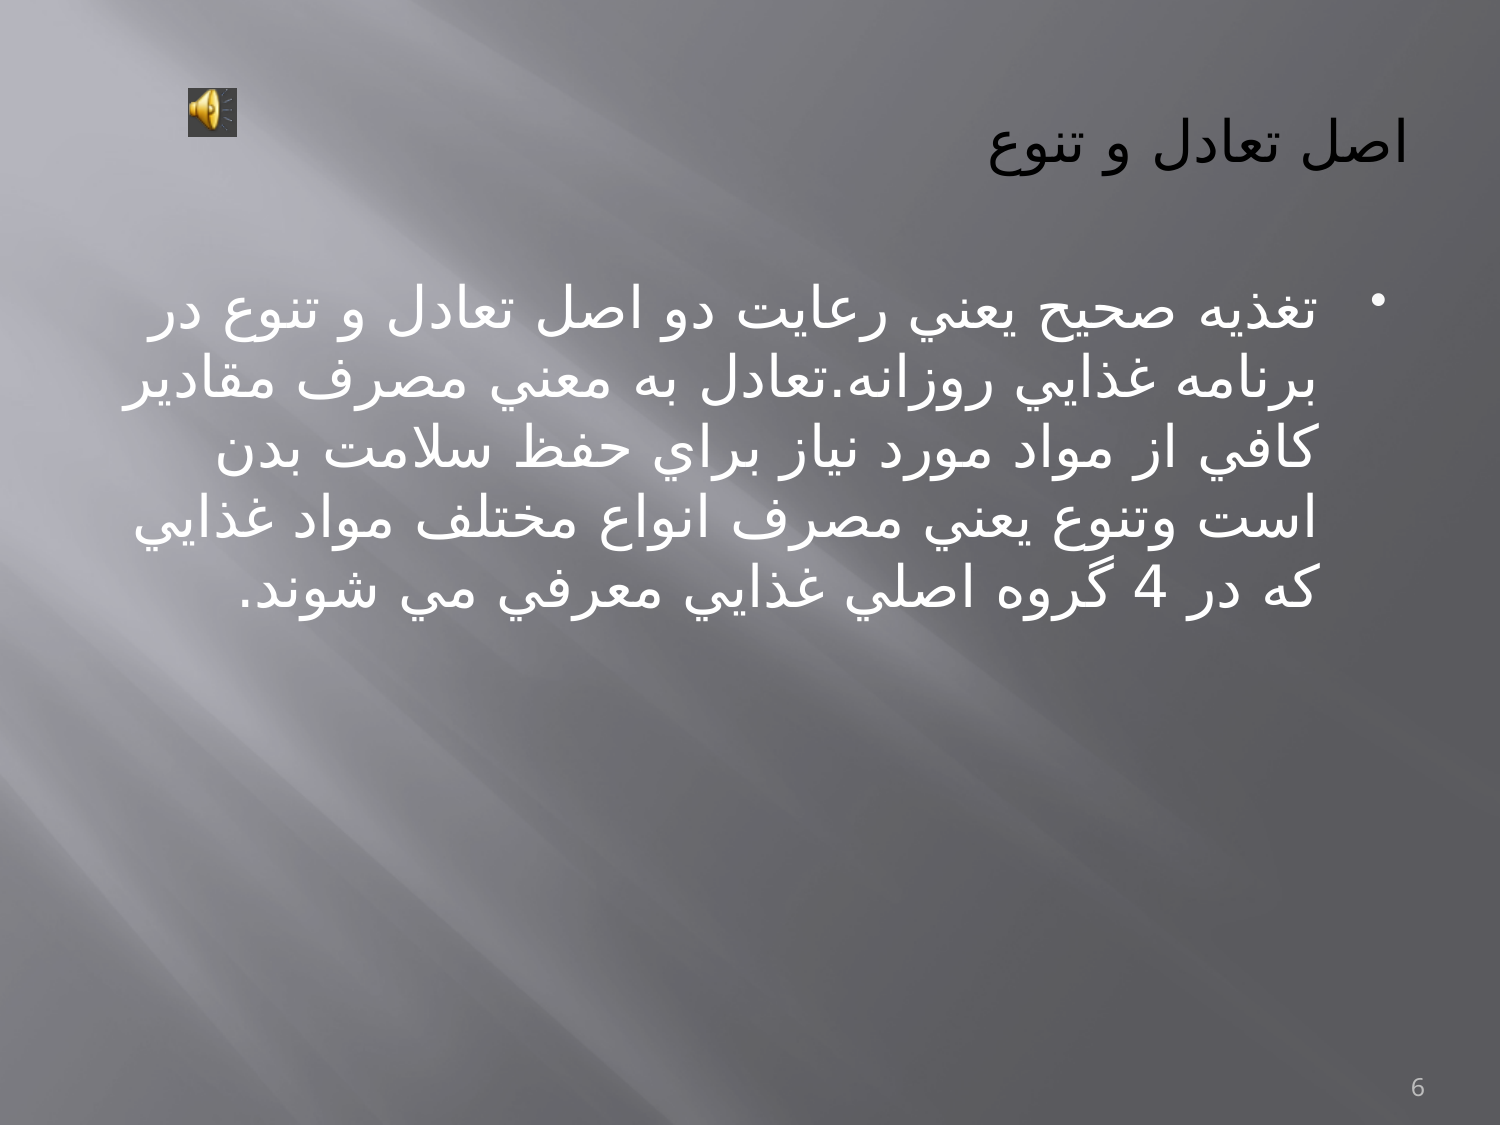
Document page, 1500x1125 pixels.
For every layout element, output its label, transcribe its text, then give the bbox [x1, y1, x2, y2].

list تغذيه صحيح يعني رعايت دو اصل تعادل و تنوع در برنامه غذايي روزانه.تعادل به معني مصرف مقادير كافي از مواد مورد نياز براي حفظ سلامت بدن است وتنوع يعني مصرف انواع مختلف مواد غذايي كه در 4 گروه اصلي غذايي معرفي مي شوند. [75, 262, 1425, 1035]
slide_number 6 [1299, 1052, 1425, 1113]
title اصل تعادل و تنوع [75, 45, 1425, 233]
picture [187, 87, 238, 138]
